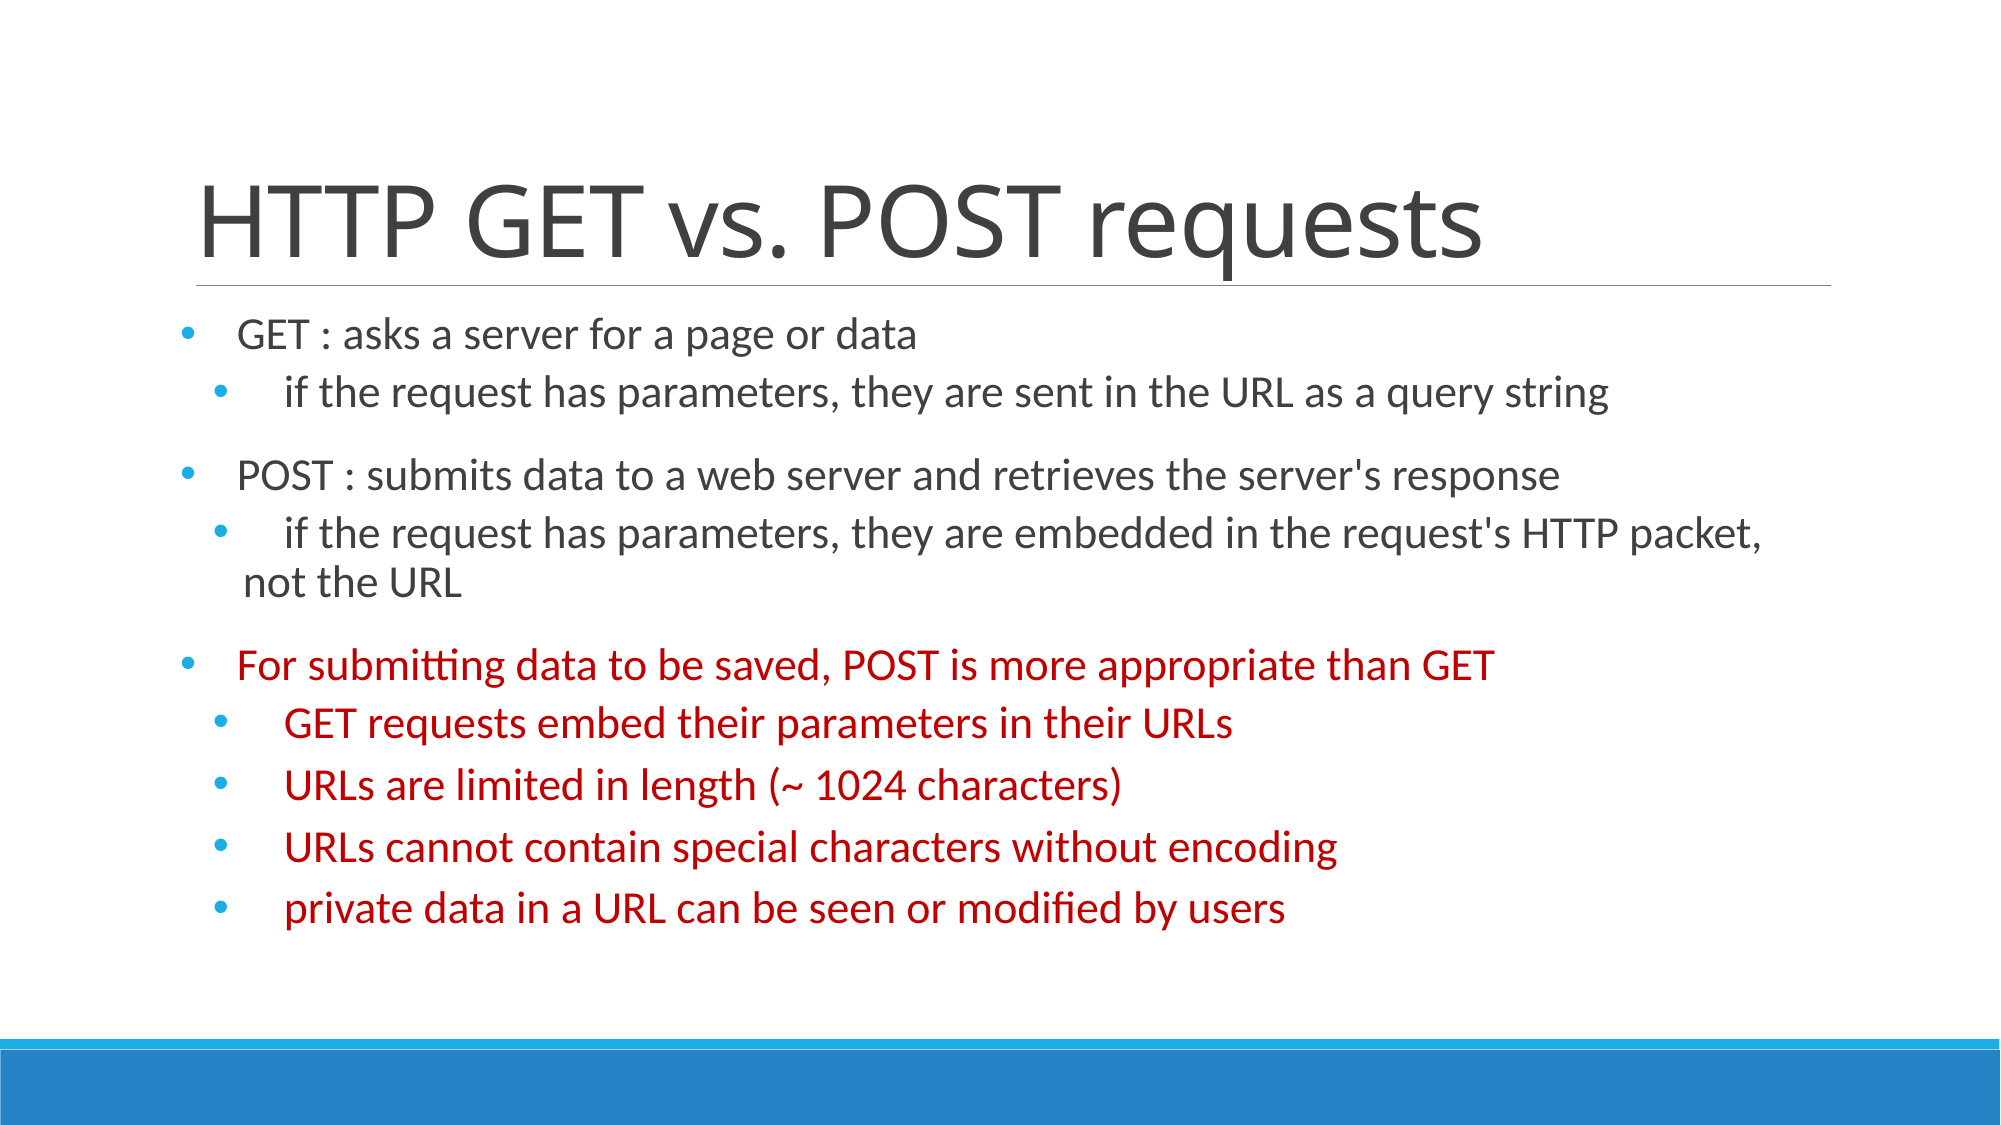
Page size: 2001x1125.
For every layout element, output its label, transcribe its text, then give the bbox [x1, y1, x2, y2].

list GET : asks a server for a page or data if the request has parameters, they are sent in the URL as a query string POST : submits data to a web server and retrieves the server's response if the request has parameters, they are embedded in the request's HTTP packet, not the URL For submitting data to be saved, POST is more appropriate than GET GET requests embed their parameters in their URLs URLs are limited in length (~ 1024 characters) URLs cannot contain special characters without encoding private data in a URL can be seen or modified by users [180, 302, 1830, 963]
title HTTP GET vs. POST requests [180, 47, 1830, 285]
